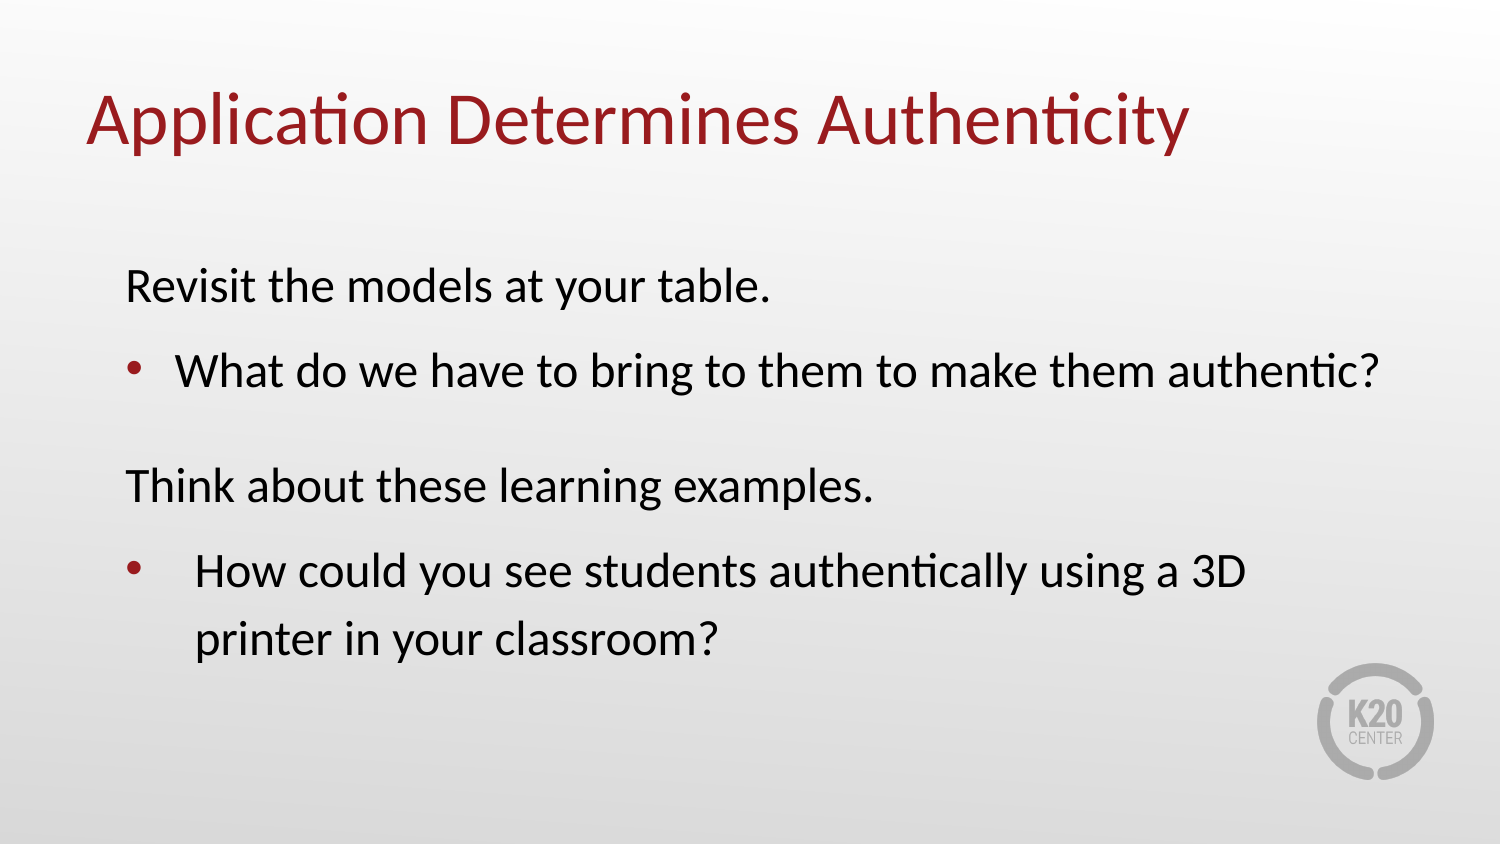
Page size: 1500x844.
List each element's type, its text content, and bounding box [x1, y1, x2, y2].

title Application Determines Authenticity [75, 50, 1425, 191]
picture [1300, 646, 1451, 797]
list Revisit the models at your table. What do we have to bring to them to make them authentic? Think about these learning examples. How could you see students authentically using a 3D printer in your classroom? [103, 238, 1397, 736]
